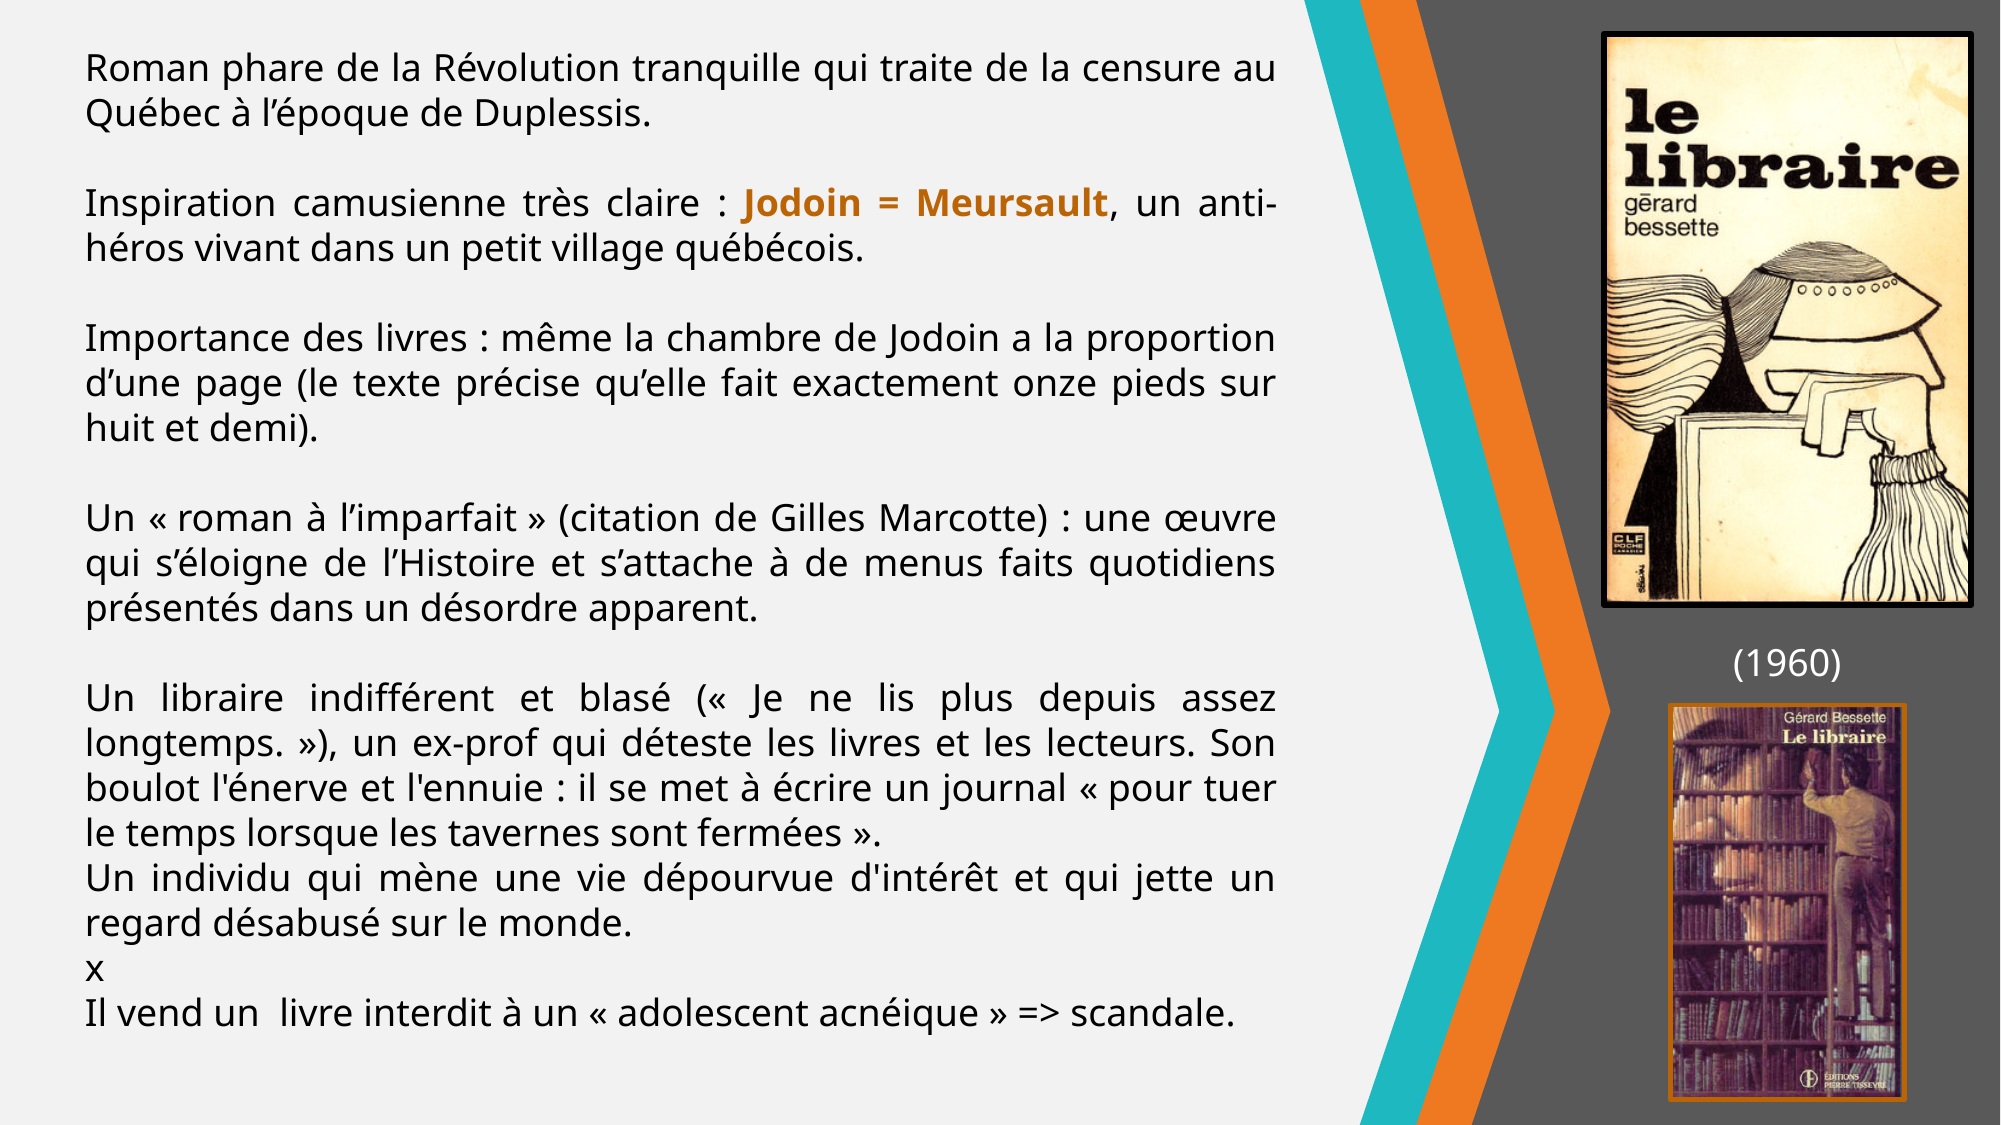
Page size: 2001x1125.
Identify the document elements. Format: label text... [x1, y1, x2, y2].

text_box (1960) [1718, 631, 1857, 691]
picture [1672, 707, 1903, 1098]
text_box Roman phare de la Révolution tranquille qui traite de la censure au Québec à l’époque de Duplessis. Inspiration camusienne très claire : Jodoin = Meursault, un anti-héros vivant dans un petit village québécois. Importance des livres : même la chambre de Jodoin a la proportion d’une page (le texte précise qu’elle fait exactement onze pieds sur huit et demi). Un « roman à l’imparfait » (citation de Gilles Marcotte) : une œuvre qui s’éloigne de l’Histoire et s’attache à de menus faits quotidiens présentés dans un désordre apparent. Un libraire indifférent et blasé (« Je ne lis plus depuis assez longtemps. »), un ex-prof qui déteste les livres et les lecteurs. Son boulot l'énerve et l'ennuie : il se met à écrire un journal « pour tuer le temps lorsque les tavernes sont fermées ». Un individu qui mène une vie dépourvue d'intérêt et qui jette un regard désabusé sur le monde. x Il vend un livre interdit à un « adolescent acnéique » => scandale. [70, 36, 1293, 1042]
picture [1607, 36, 1968, 602]
